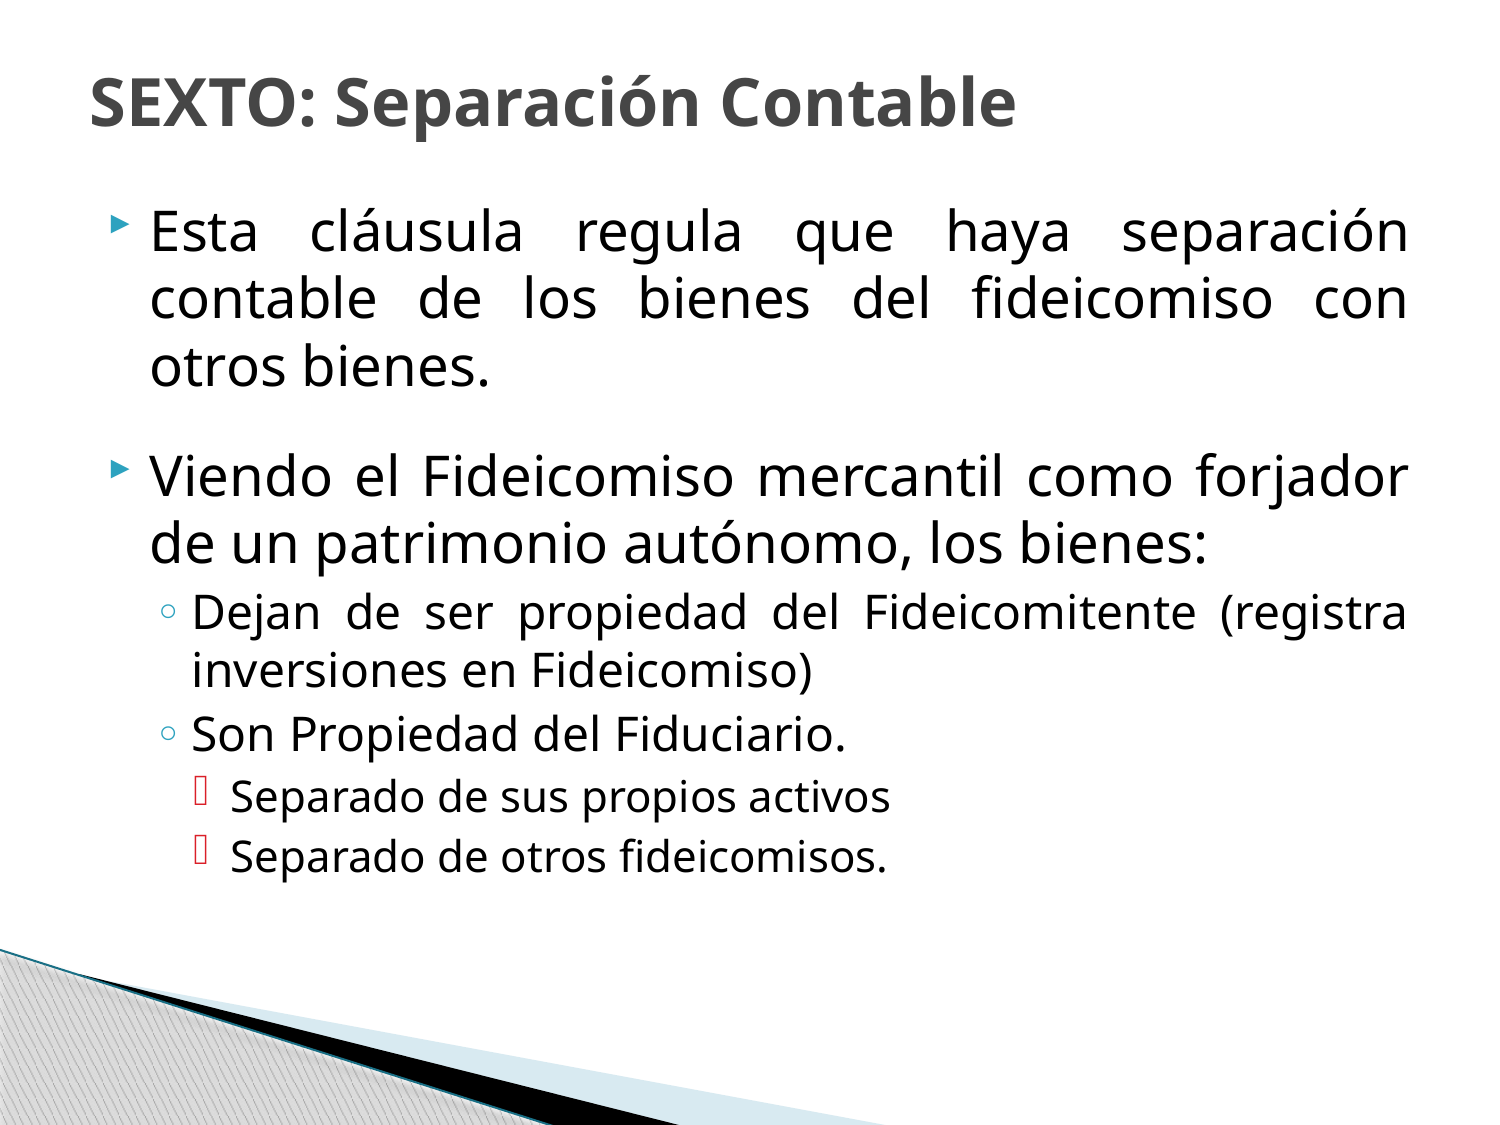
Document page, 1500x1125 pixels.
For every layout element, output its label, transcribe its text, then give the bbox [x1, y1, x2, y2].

list Esta cláusula regula que haya separación contable de los bienes del fideicomiso con otros bienes. Viendo el Fideicomiso mercantil como forjador de un patrimonio autónomo, los bienes: Dejan de ser propiedad del Fideicomitente (registra inversiones en Fideicomiso) Son Propiedad del Fiduciario. Separado de sus propios activos Separado de otros fideicomisos. [75, 187, 1425, 985]
title SEXTO: Separación Contable [75, 23, 1425, 176]
